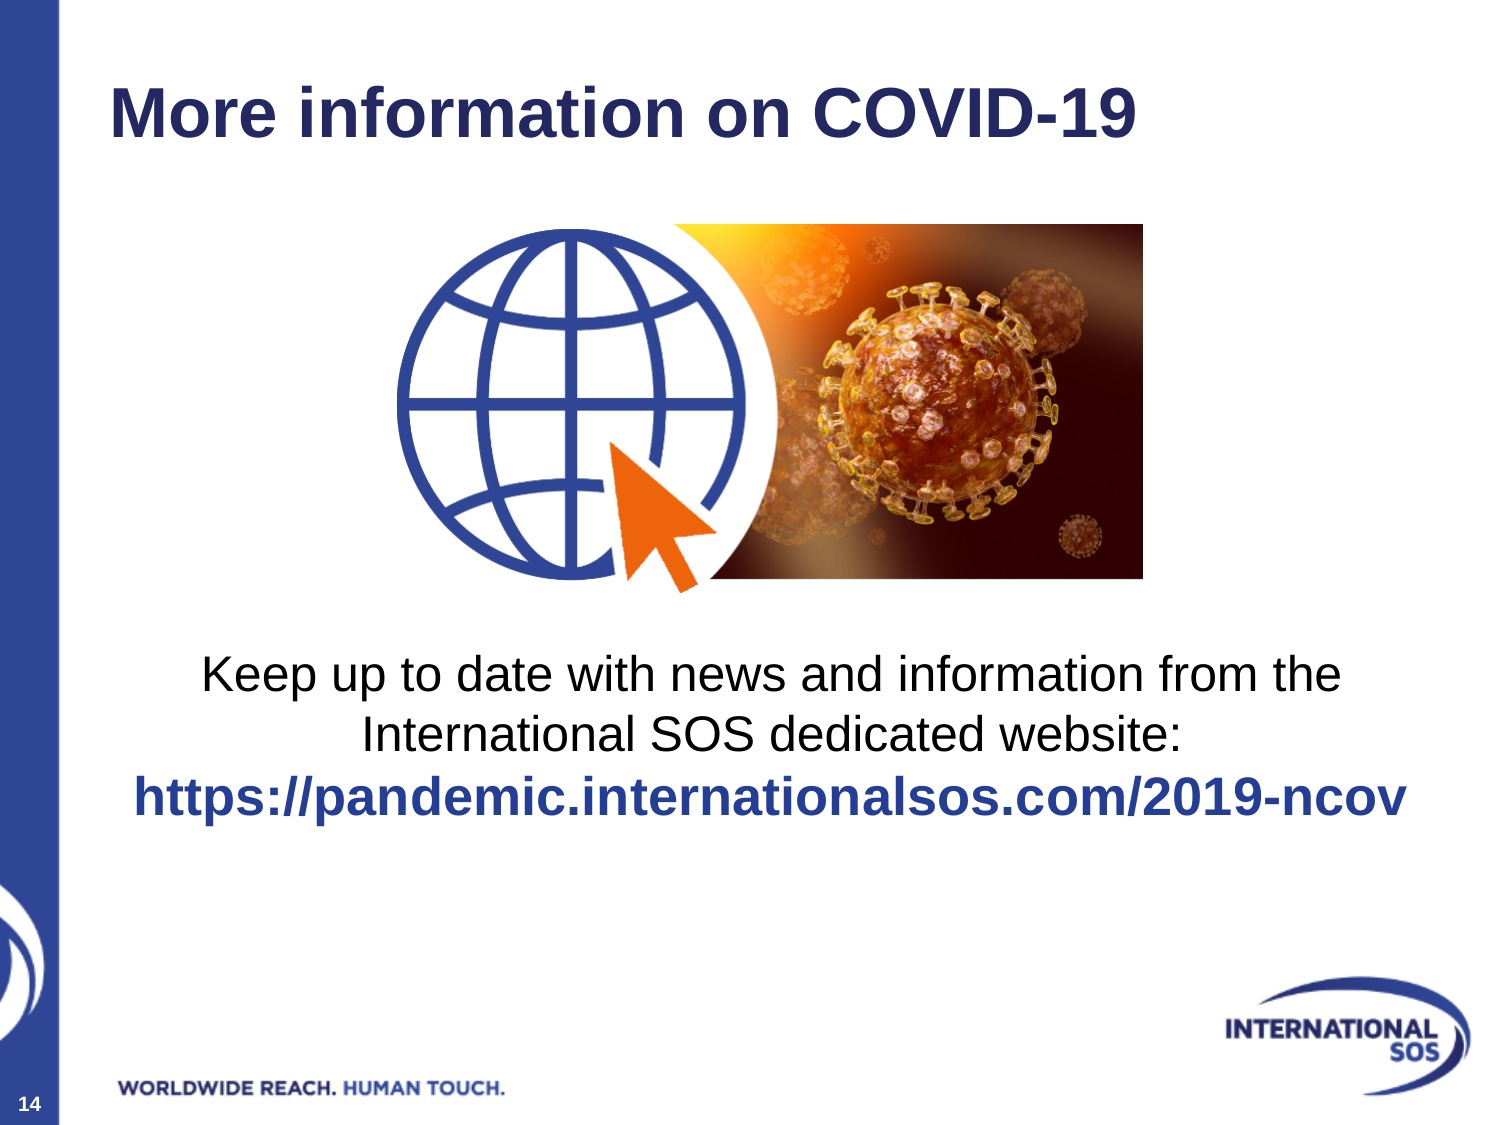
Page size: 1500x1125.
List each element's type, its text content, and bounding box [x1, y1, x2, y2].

picture [0, 0, 1500, 1125]
title More information on COVID-19 [94, 59, 1301, 184]
list Keep up to date with news and information from the International SOS dedicated website: https://pandemic.internationalsos.com/2019-ncov [58, 633, 1500, 851]
